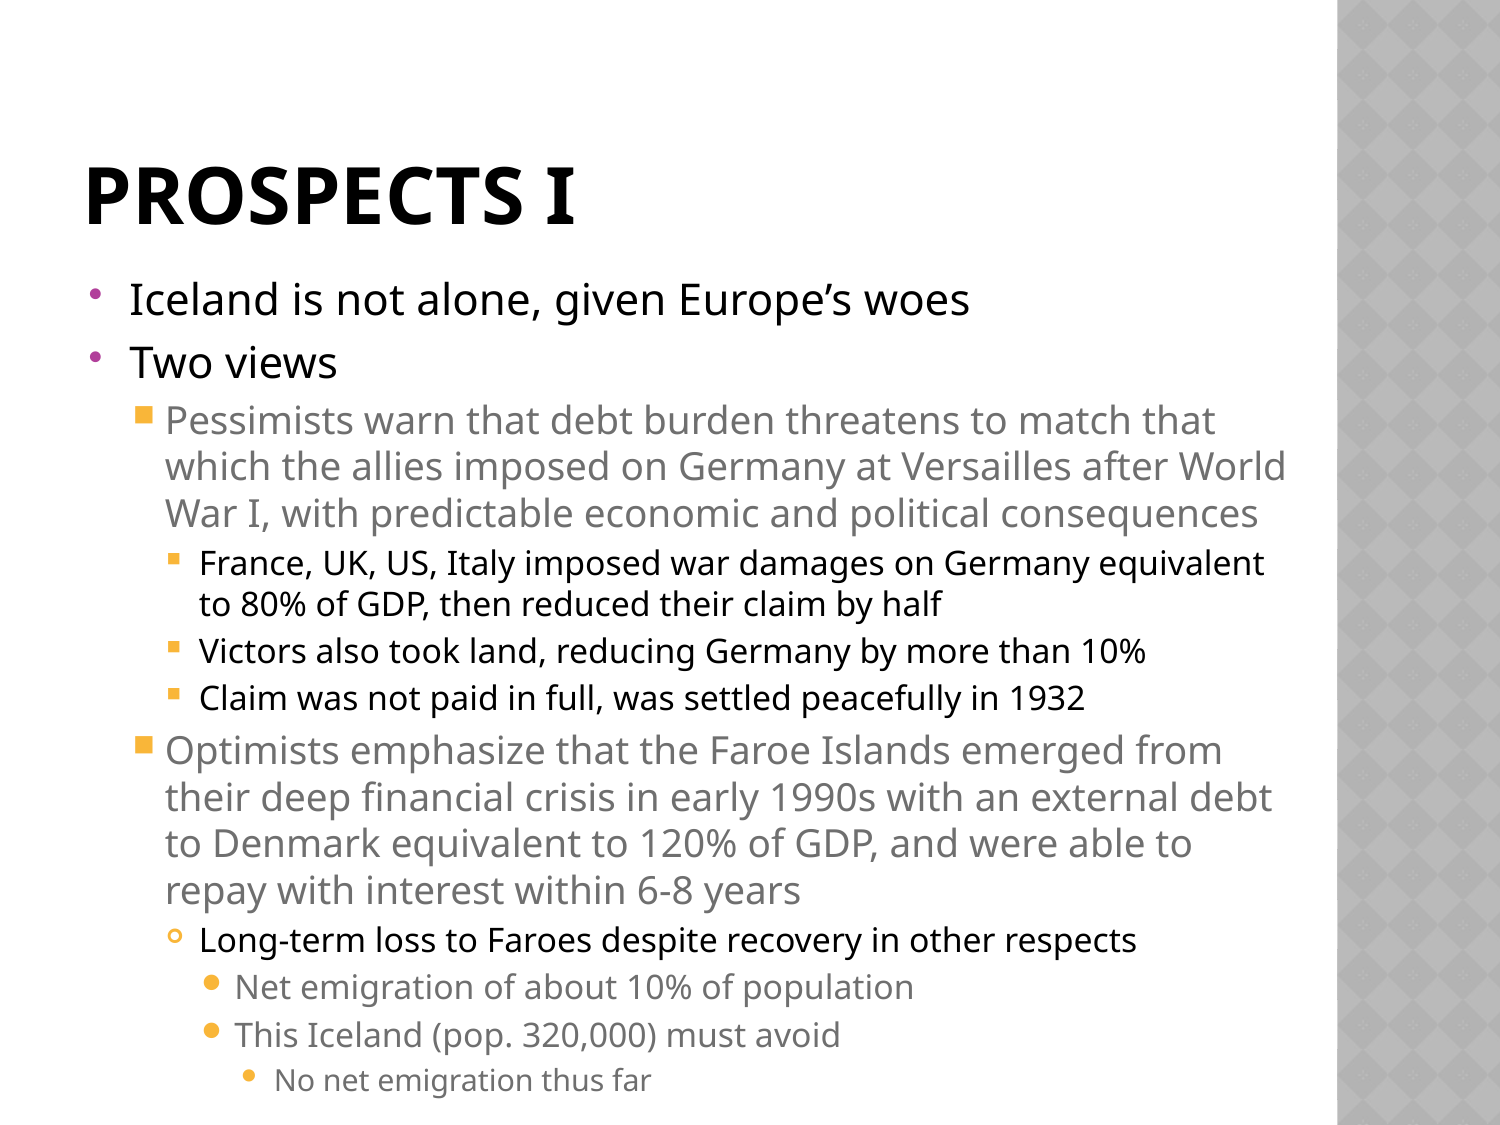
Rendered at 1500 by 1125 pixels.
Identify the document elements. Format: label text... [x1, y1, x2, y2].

title Prospects i [75, 52, 1263, 240]
list Iceland is not alone, given Europe’s woes Two views Pessimists warn that debt burden threatens to match that which the allies imposed on Germany at Versailles after World War I, with predictable economic and political consequences France, UK, US, Italy imposed war damages on Germany equivalent to 80% of GDP, then reduced their claim by half Victors also took land, reducing Germany by more than 10% Claim was not paid in full, was settled peacefully in 1932 Optimists emphasize that the Faroe Islands emerged from their deep financial crisis in early 1990s with an external debt to Denmark equivalent to 120% of GDP, and were able to repay with interest within 6-8 years Long-term loss to Faroes despite recovery in other respects Net emigration of about 10% of population This Iceland (pop. 320,000) must avoid No net emigration thus far [74, 263, 1318, 1125]
